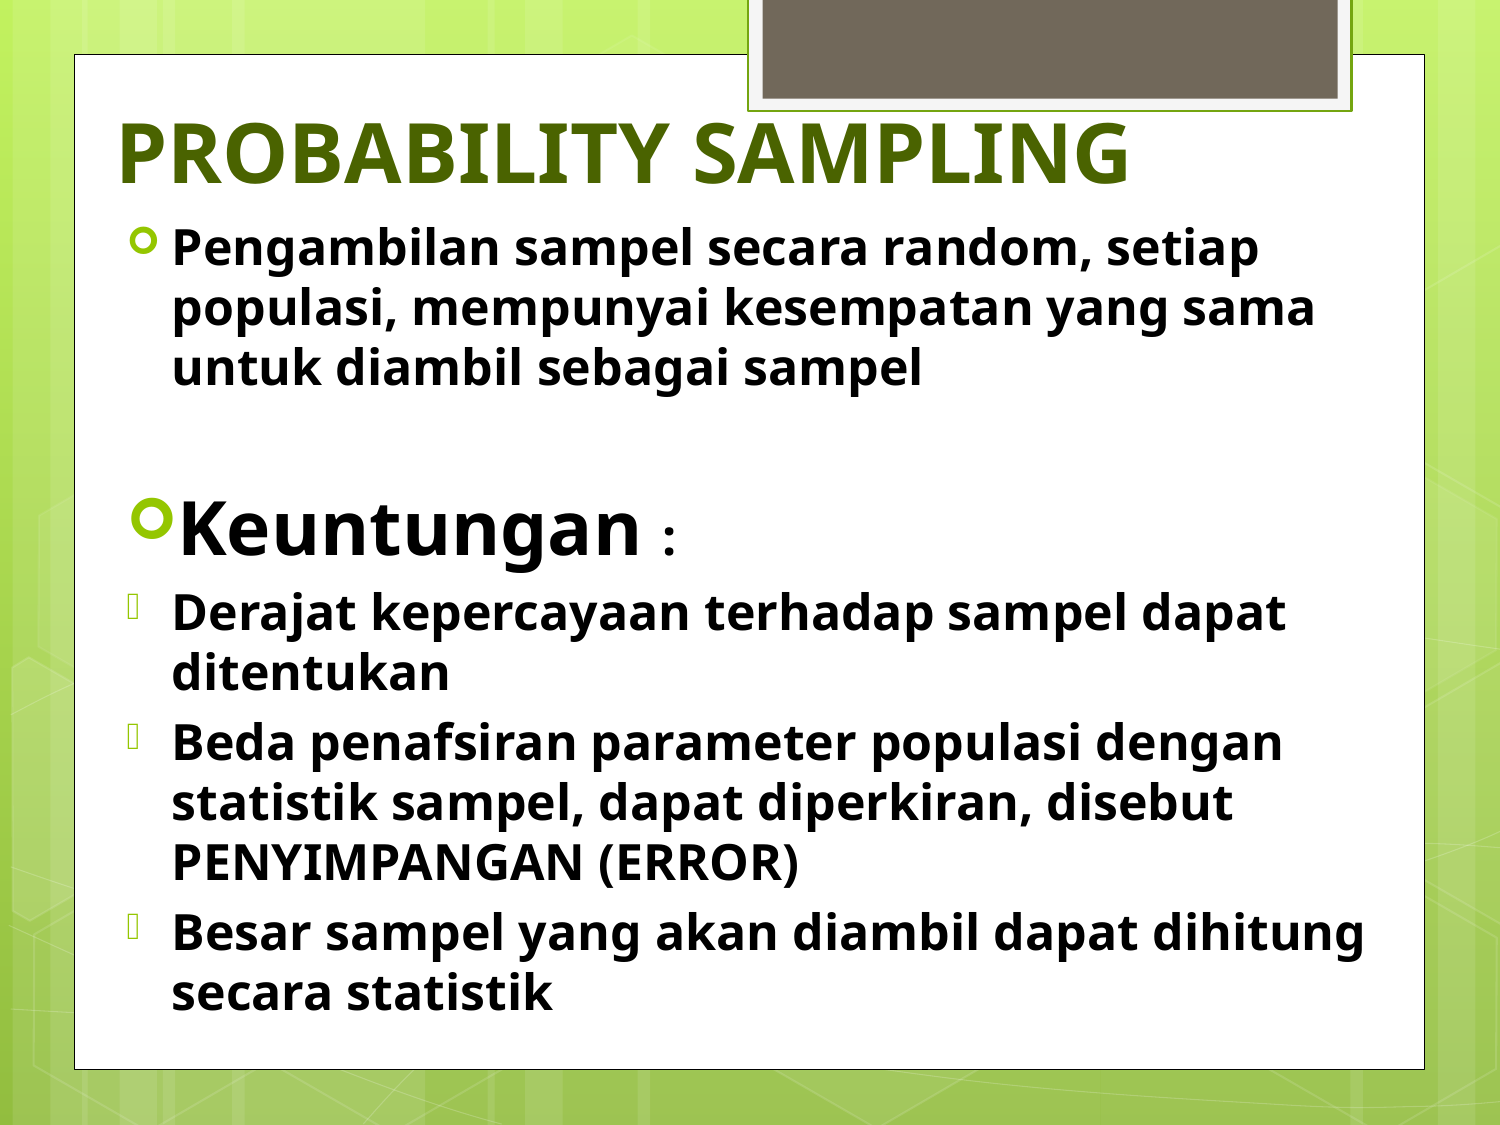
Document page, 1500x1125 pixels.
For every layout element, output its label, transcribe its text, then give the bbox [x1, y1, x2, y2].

list Pengambilan sampel secara random, setiap populasi, mempunyai kesempatan yang sama untuk diambil sebagai sampel Keuntungan : Derajat kepercayaan terhadap sampel dapat ditentukan Beda penafsiran parameter populasi dengan statistik sampel, dapat diperkiran, disebut PENYIMPANGAN (ERROR) Besar sampel yang akan diambil dapat dihitung secara statistik [100, 208, 1400, 1047]
title PROBABILITY SAMPLING [100, 90, 1253, 208]
